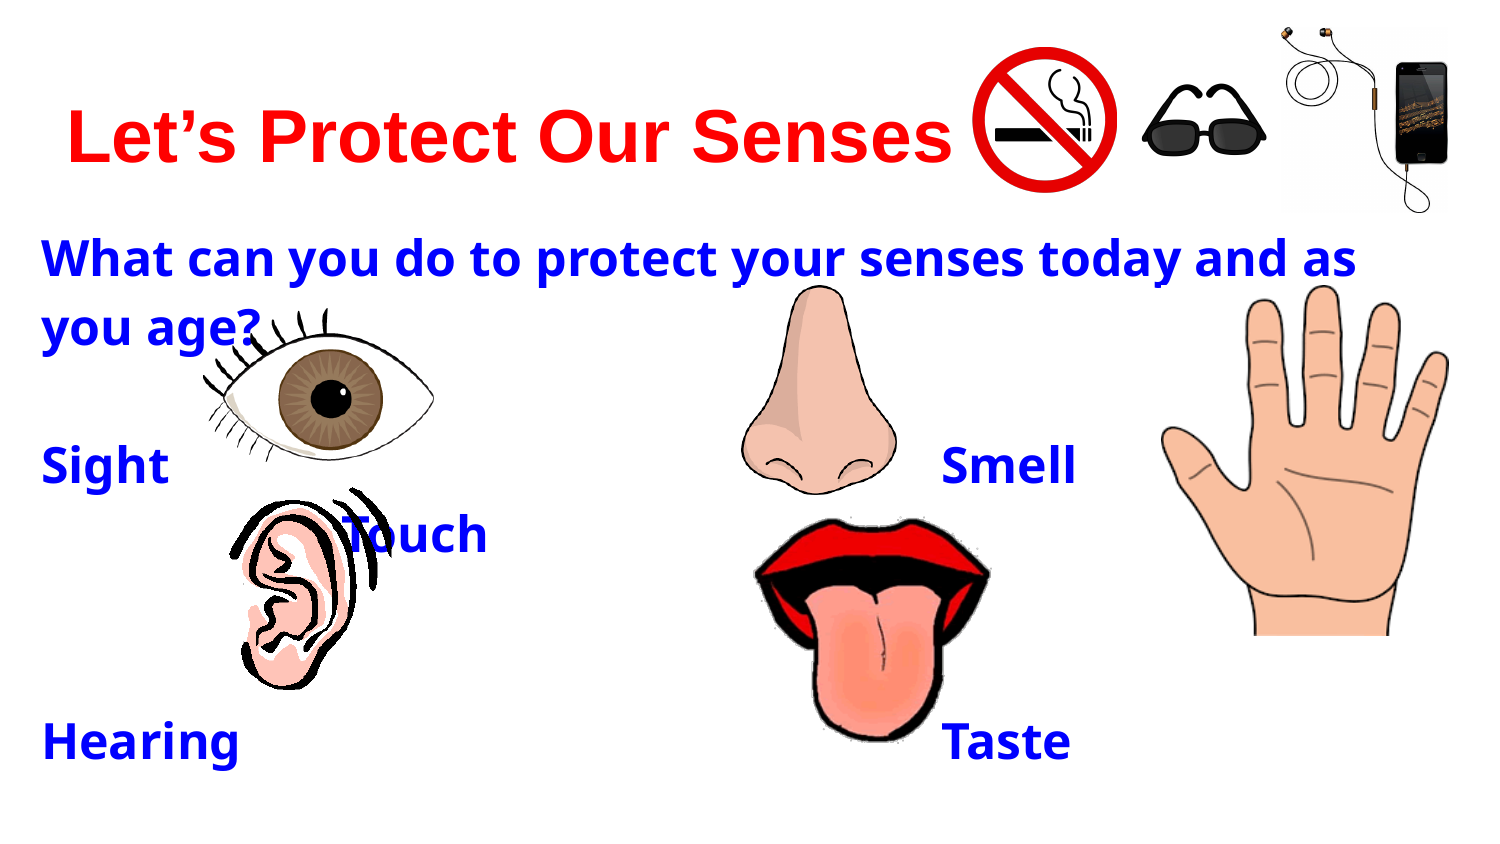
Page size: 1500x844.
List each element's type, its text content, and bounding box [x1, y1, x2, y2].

picture [229, 486, 393, 690]
picture [1125, 27, 1449, 213]
picture [740, 285, 898, 495]
picture [203, 307, 435, 463]
picture [1160, 285, 1450, 636]
list What can you do to protect your senses today and as you age? Sight Smell Touch Hearing Taste [26, 202, 1472, 750]
picture [749, 507, 999, 750]
picture [972, 47, 1118, 193]
title Let’s Protect Our Senses [51, 72, 967, 167]
